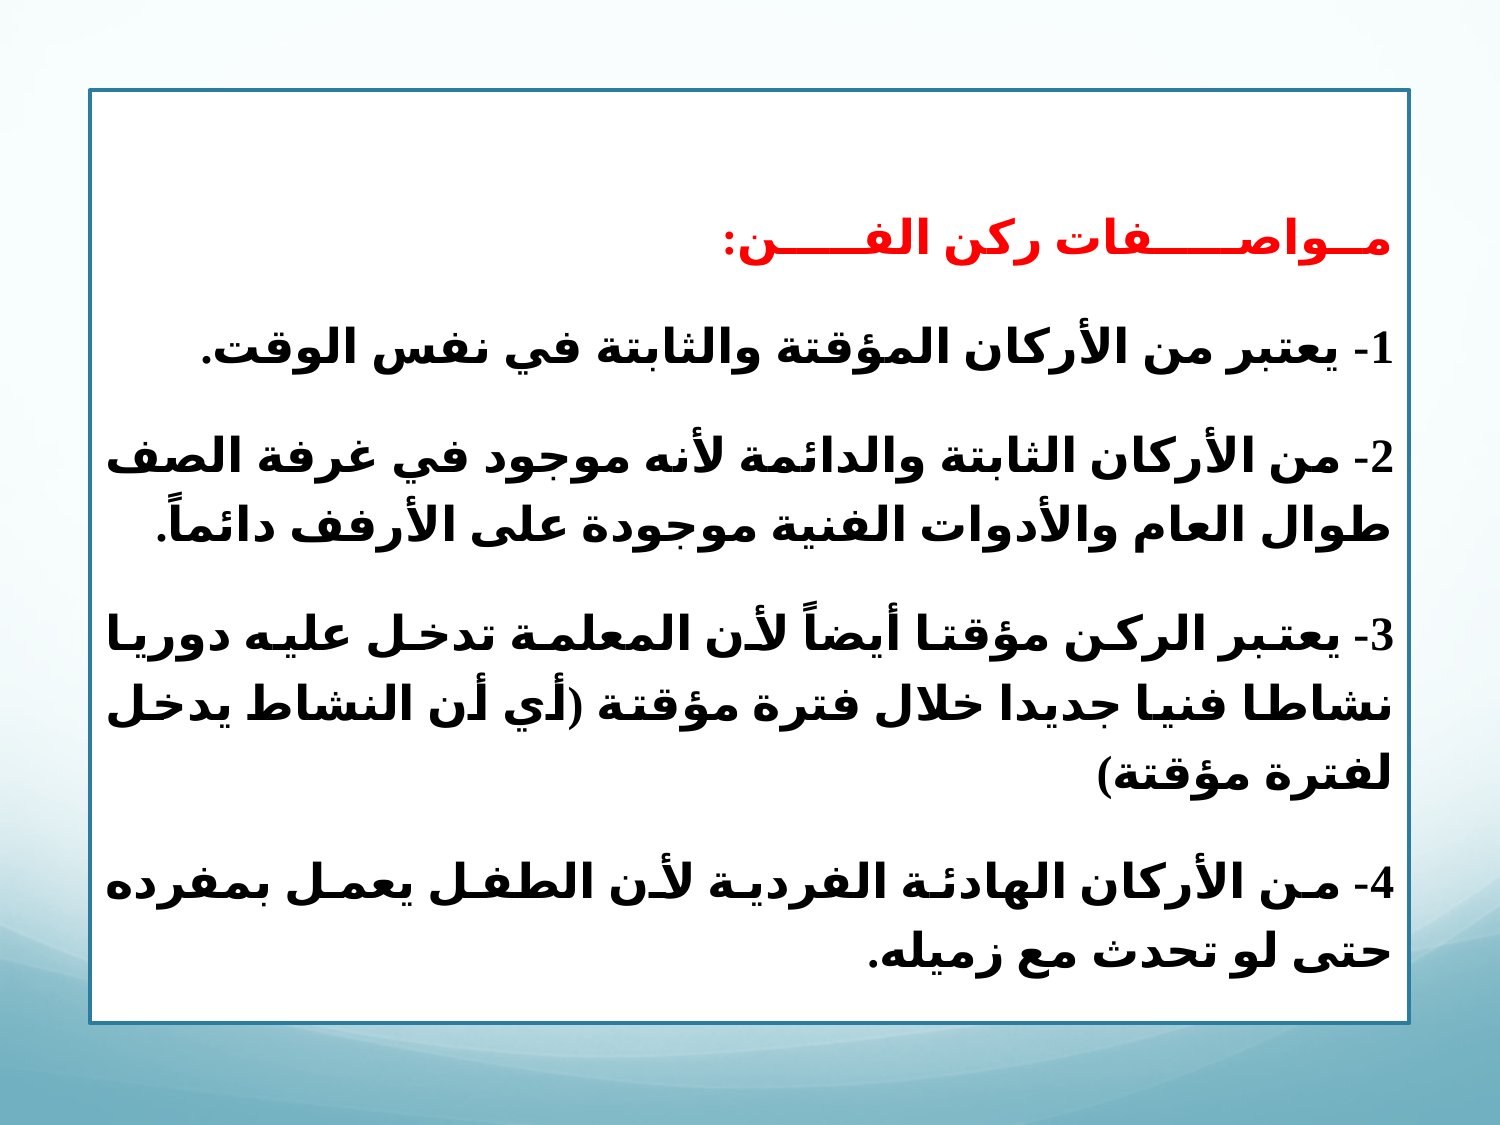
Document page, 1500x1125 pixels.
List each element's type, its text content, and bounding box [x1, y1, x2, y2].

list مــواصـــــفات ركن الفـــــن: 1- يعتبر من الأركان المؤقتة والثابتة في نفس الوقت. 2- من الأركان الثابتة والدائمة لأنه موجود في غرفة الصف طوال العام والأدوات الفنية موجودة على الأرفف دائماً. 3- يعتبر الركن مؤقتا أيضاً لأن المعلمة تدخل عليه دوريا نشاطا فنيا جديدا خلال فترة مؤقتة (أي أن النشاط يدخل لفترة مؤقتة) 4- من الأركان الهادئة الفردية لأن الطفل يعمل بمفرده حتى لو تحدث مع زميله. [88, 88, 1411, 1025]
